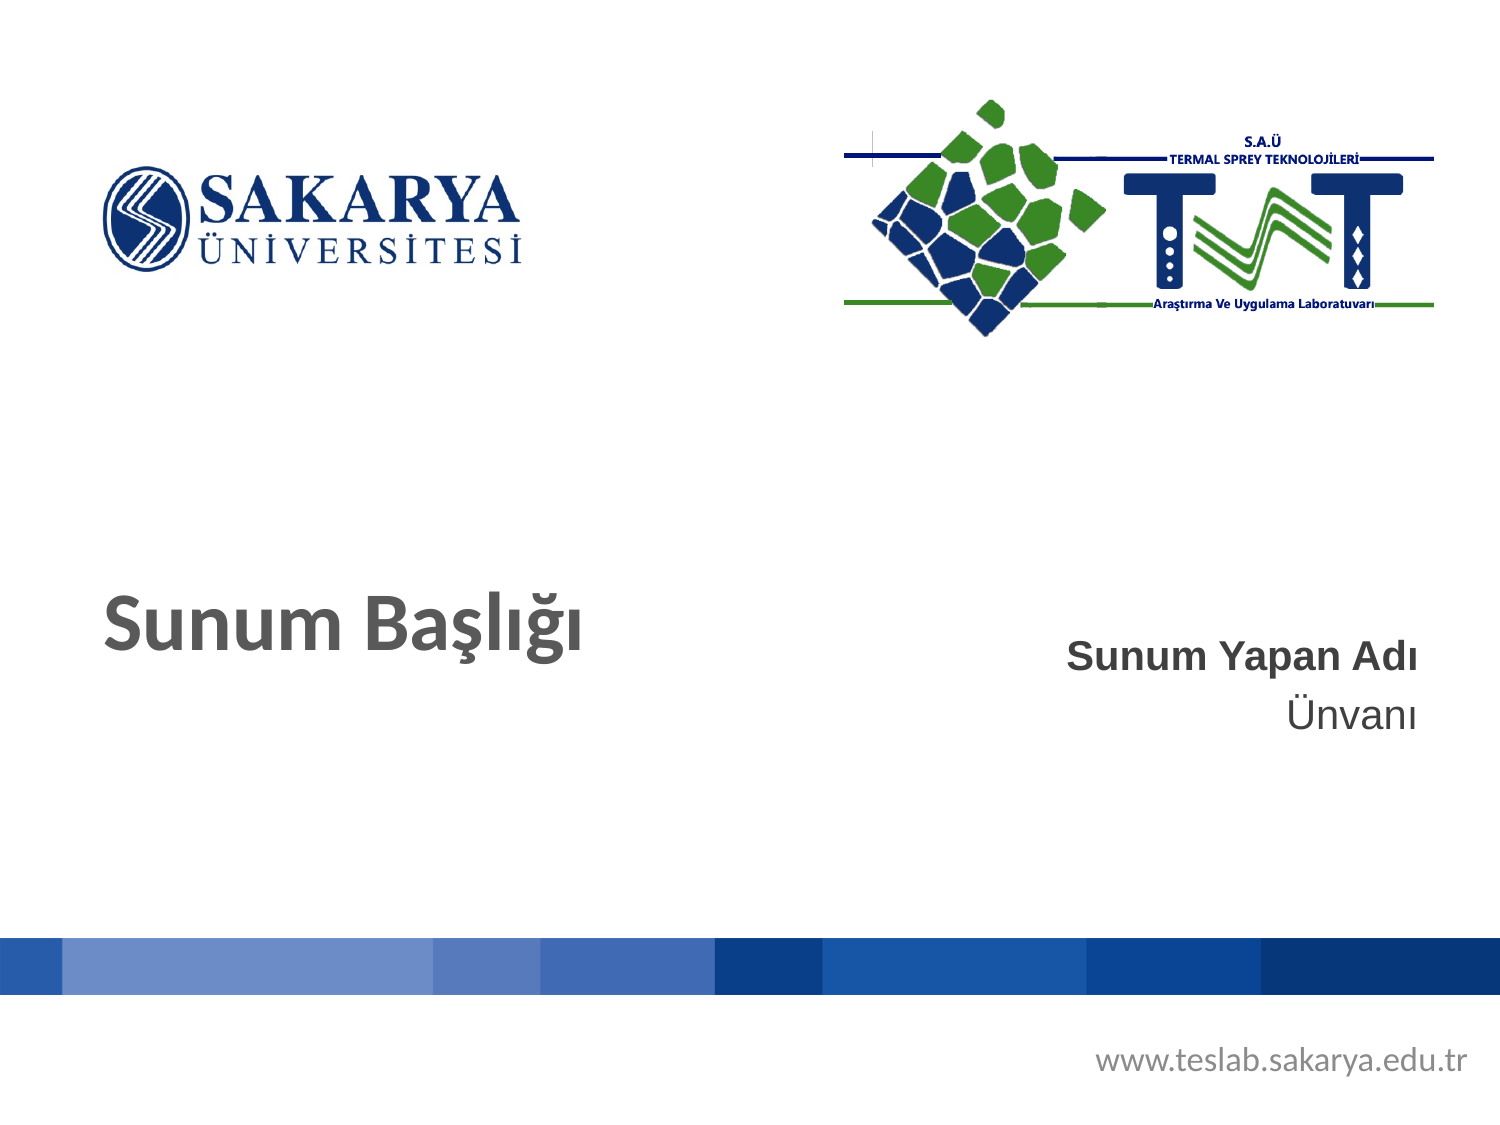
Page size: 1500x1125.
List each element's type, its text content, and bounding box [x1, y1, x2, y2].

picture [88, 136, 538, 300]
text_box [0, 937, 1500, 1088]
subtitle Sunum Yapan Adı Ünvanı [870, 621, 1434, 740]
picture [844, 85, 1434, 351]
title Sunum Başlığı [88, 375, 668, 860]
